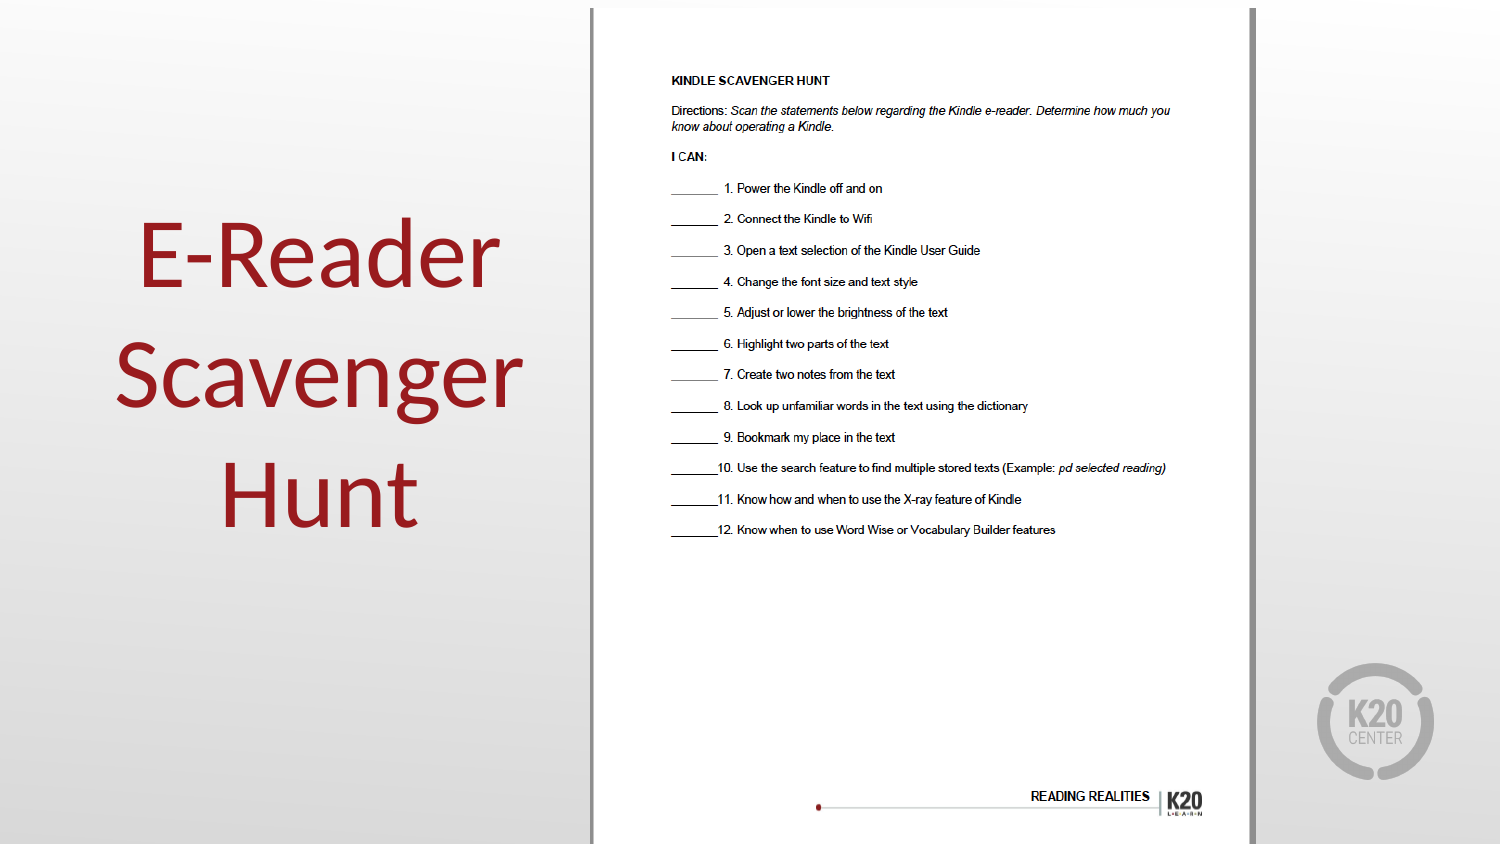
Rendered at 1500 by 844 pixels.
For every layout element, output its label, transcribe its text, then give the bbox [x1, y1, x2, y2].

picture [1300, 646, 1451, 797]
picture [590, 7, 1256, 844]
title E-Reader Scavenger Hunt [71, 234, 569, 493]
